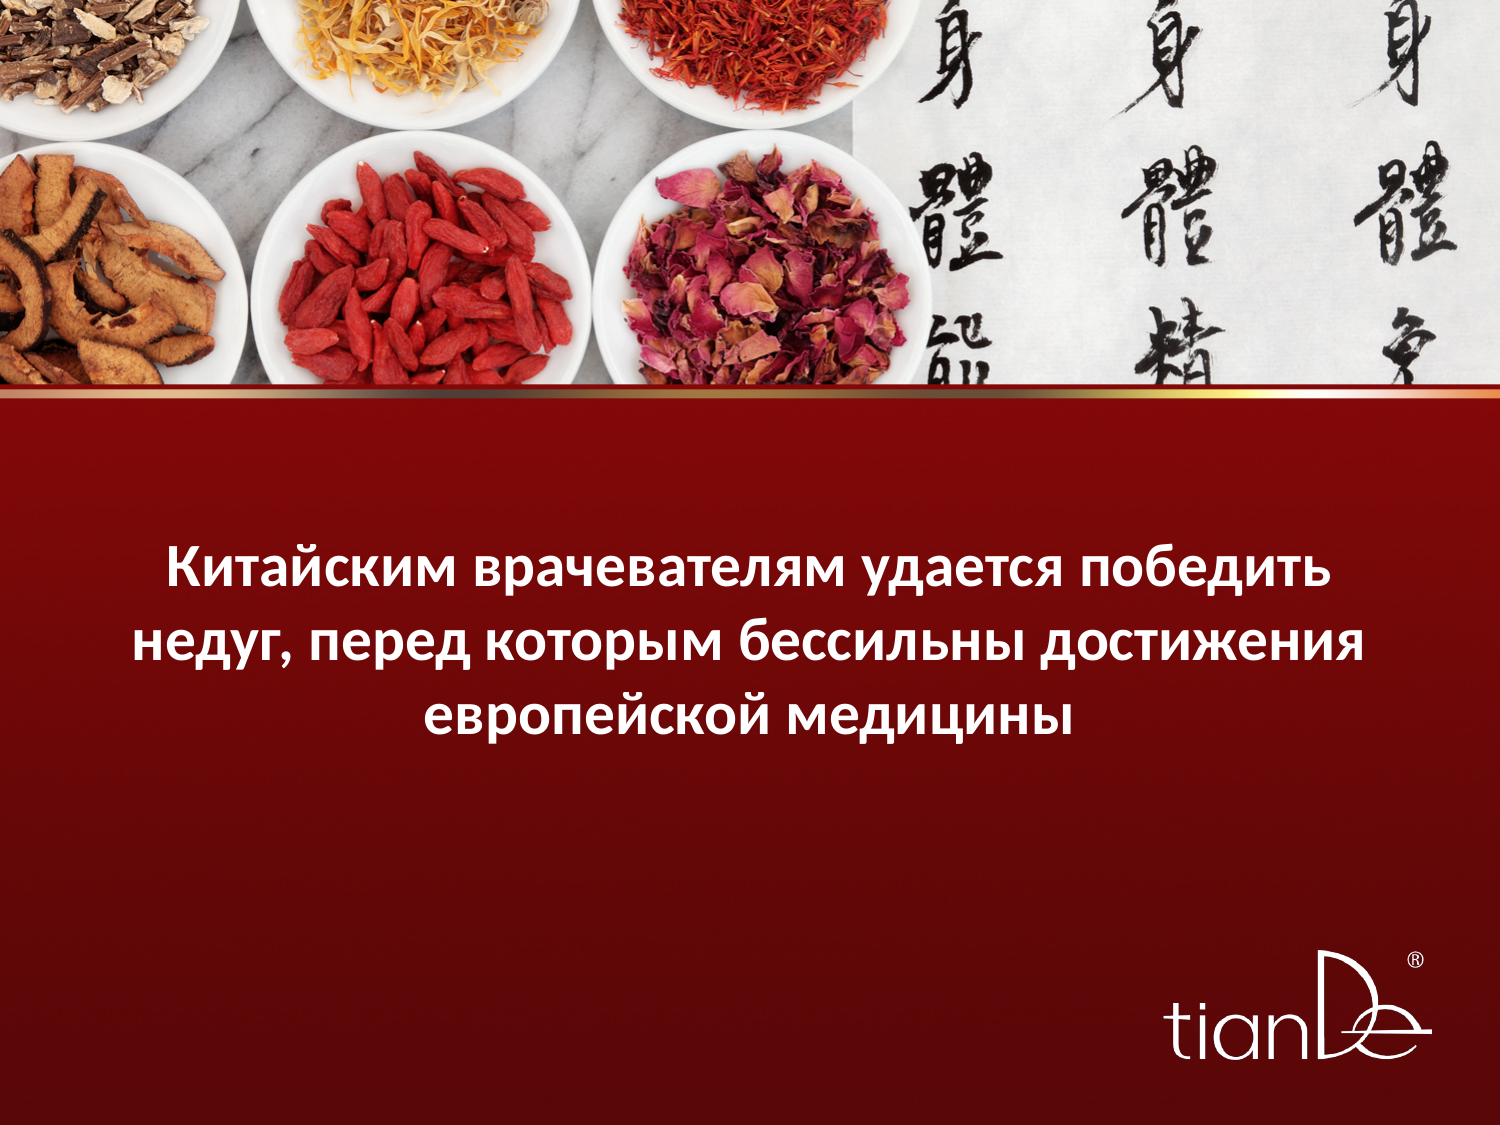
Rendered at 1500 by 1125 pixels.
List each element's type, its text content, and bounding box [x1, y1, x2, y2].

picture [0, 0, 1500, 1125]
title Китайским врачевателям удается победить недуг, перед которым бессильны достижения европейской медицины [112, 515, 1388, 757]
